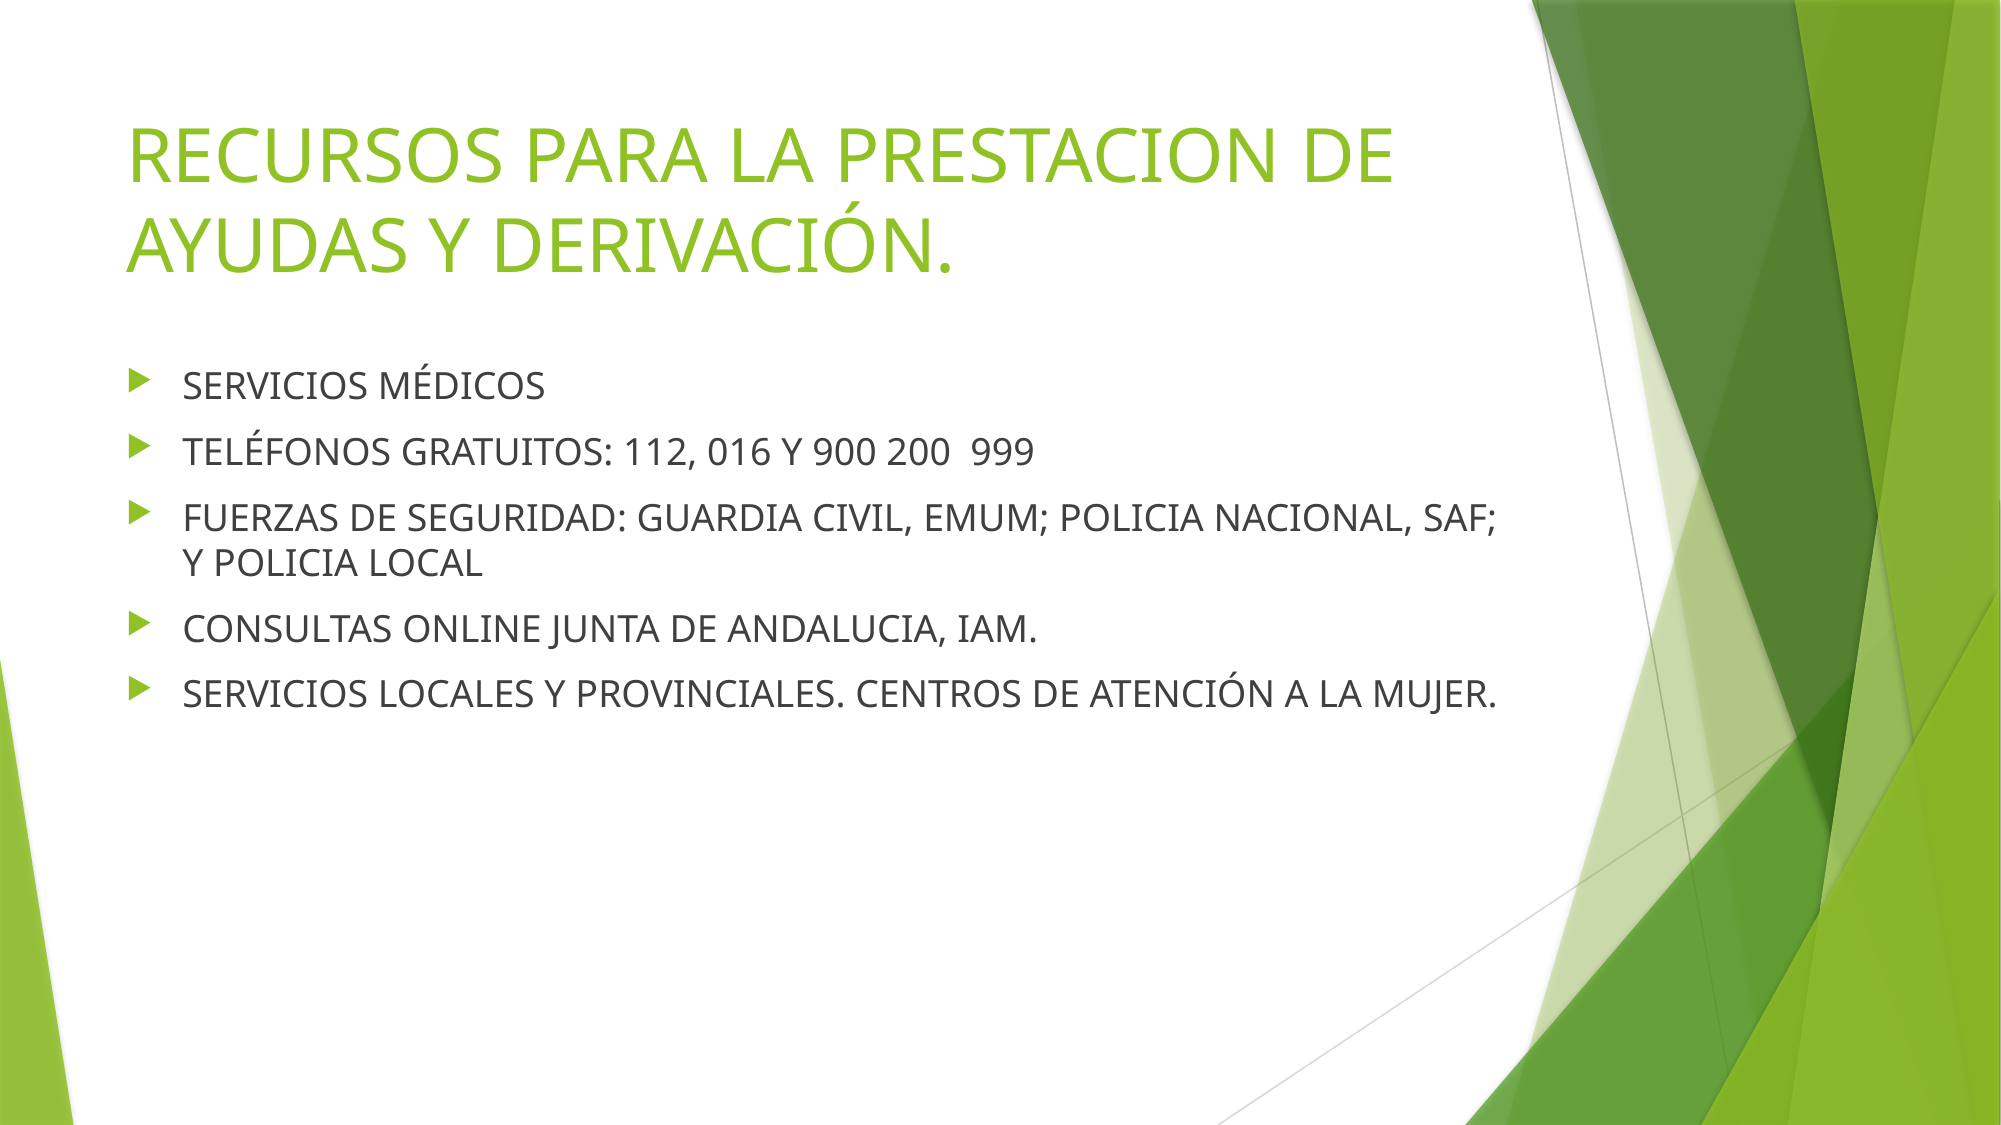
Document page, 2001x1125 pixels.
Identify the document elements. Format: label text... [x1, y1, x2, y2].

title RECURSOS PARA LA PRESTACION DE AYUDAS Y DERIVACIÓN. [111, 99, 1522, 317]
list SERVICIOS MÉDICOS TELÉFONOS GRATUITOS: 112, 016 Y 900 200 999 FUERZAS DE SEGURIDAD: GUARDIA CIVIL, EMUM; POLICIA NACIONAL, SAF; Y POLICIA LOCAL CONSULTAS ONLINE JUNTA DE ANDALUCIA, IAM. SERVICIOS LOCALES Y PROVINCIALES. CENTROS DE ATENCIÓN A LA MUJER. [111, 354, 1522, 992]
